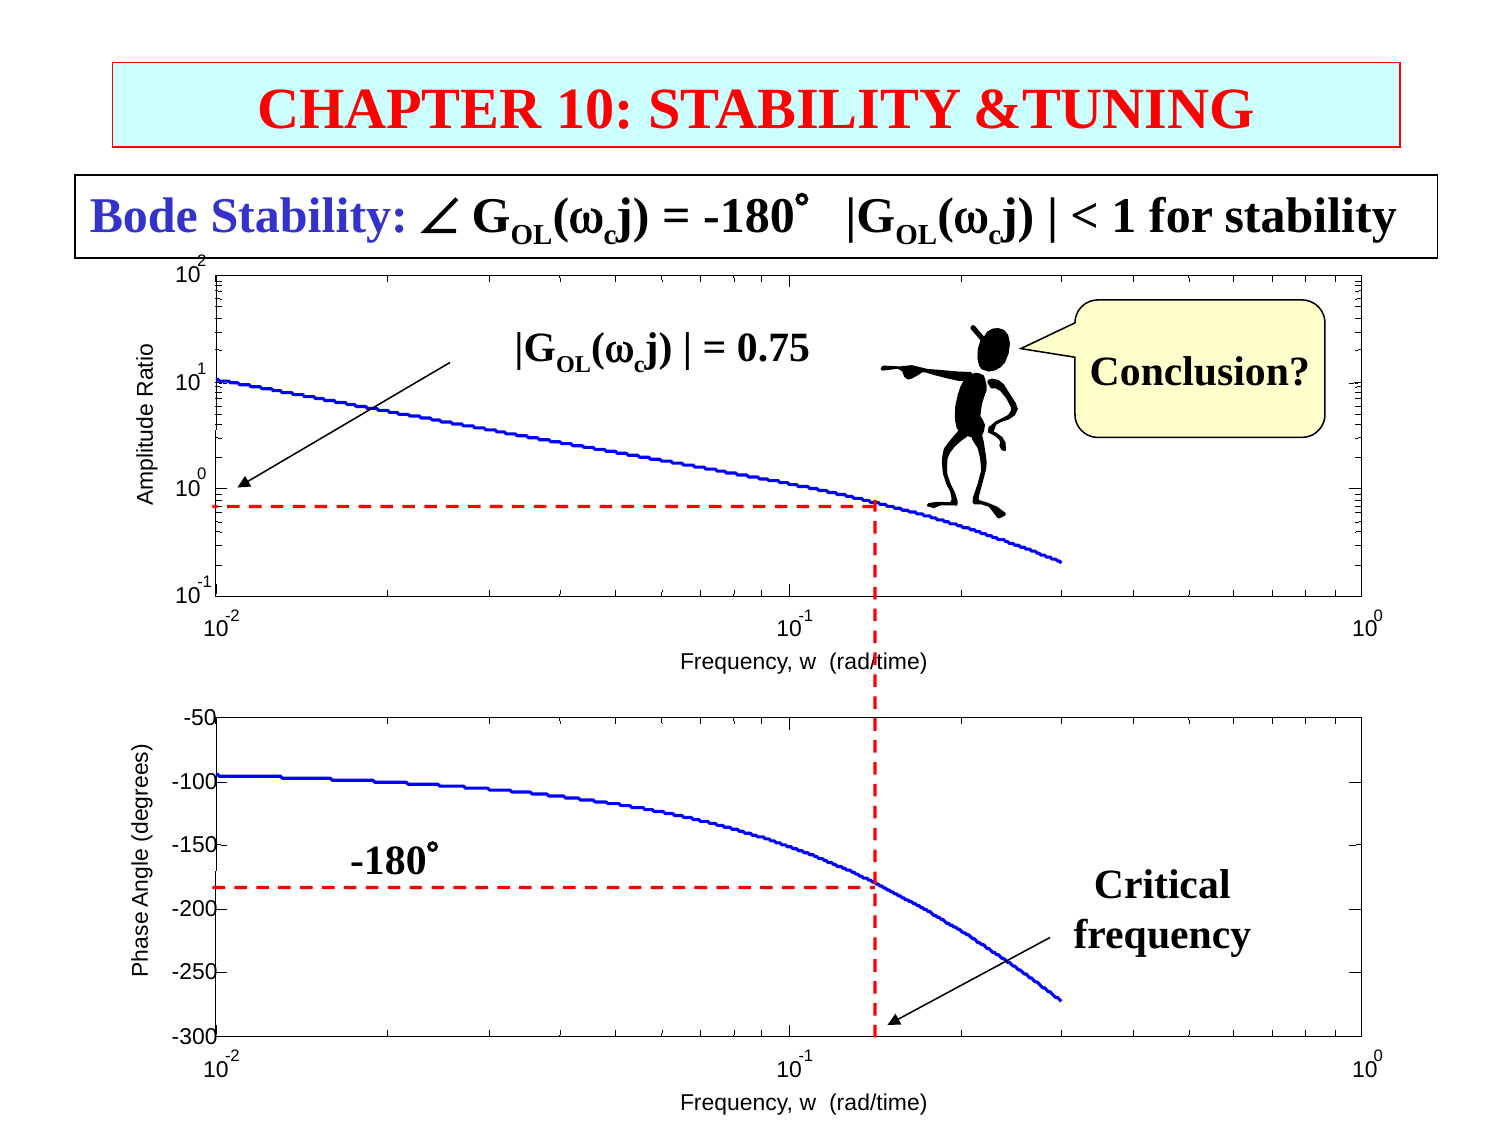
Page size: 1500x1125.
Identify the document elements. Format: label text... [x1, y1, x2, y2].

text_box CHAPTER 10: STABILITY &TUNING [112, 62, 1400, 148]
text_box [124, 249, 1384, 1116]
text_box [887, 324, 1019, 519]
text_box Bode Stability:  GOL(cj) = -180 |GOL(cj) | < 1 for stability [74, 174, 1438, 258]
